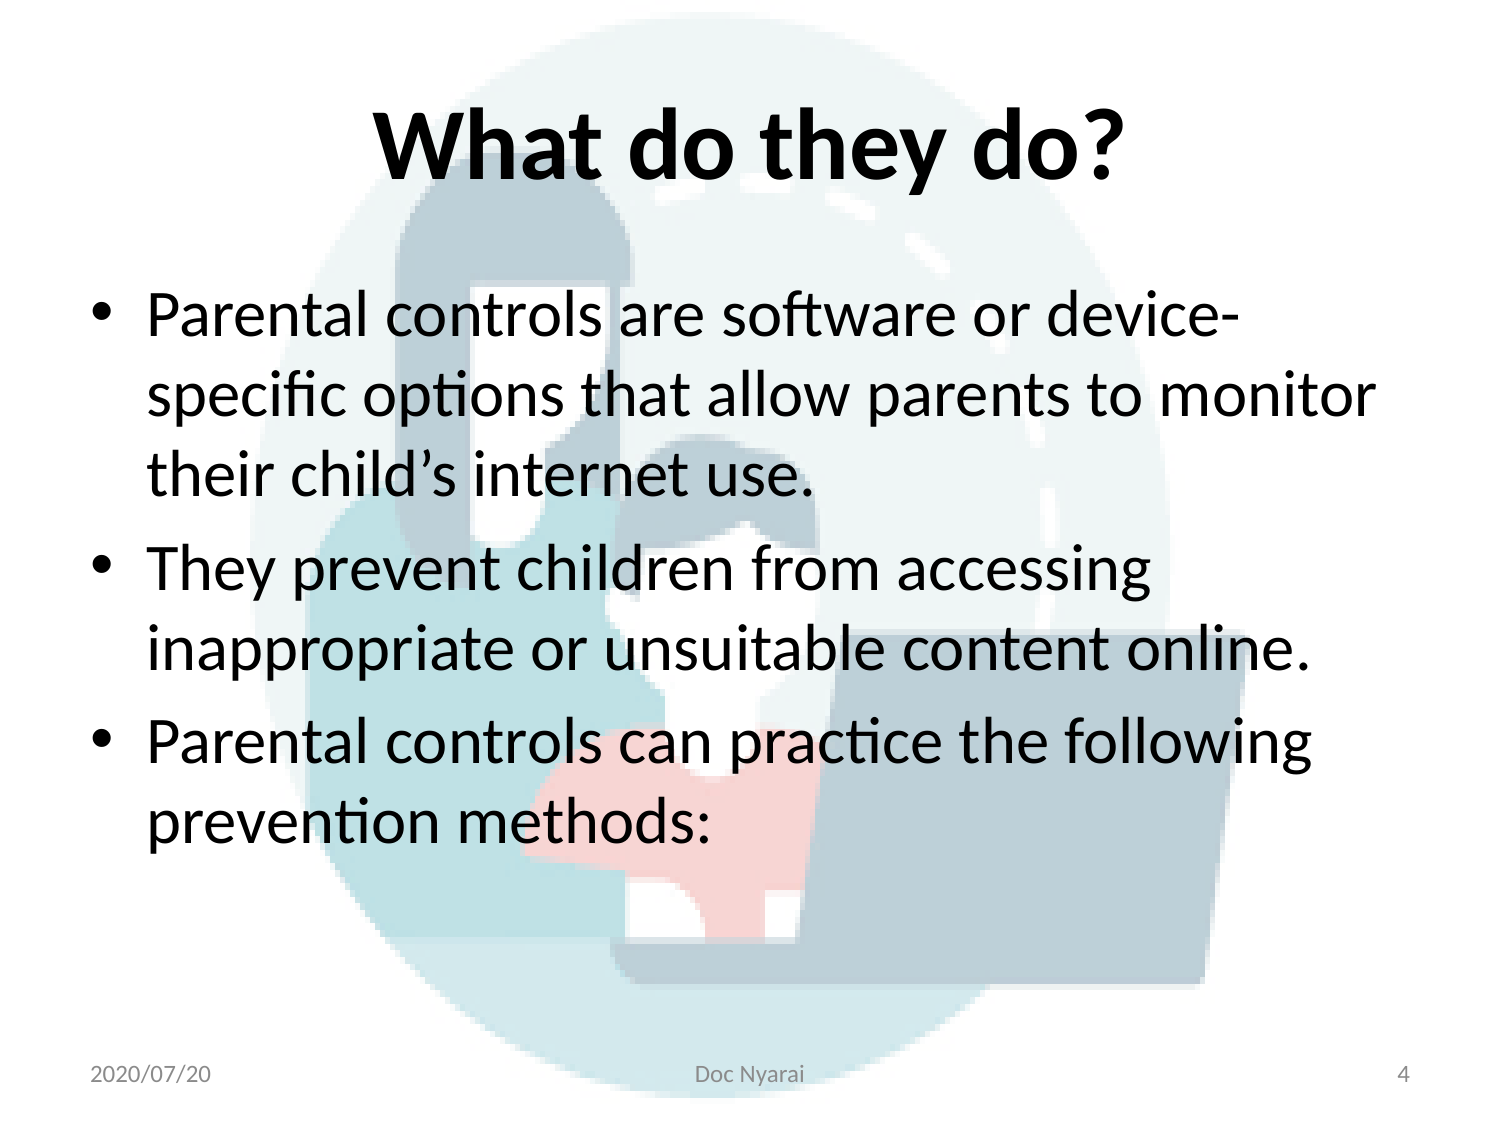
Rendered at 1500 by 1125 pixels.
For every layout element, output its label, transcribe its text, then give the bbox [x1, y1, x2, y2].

footer Doc Nyarai [512, 1042, 988, 1103]
title What do they do? [75, 45, 1425, 233]
slide_number 4 [1074, 1042, 1425, 1103]
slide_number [75, 1042, 425, 1103]
list Parental controls are software or device-specific options that allow parents to monitor their child’s internet use. They prevent children from accessing inappropriate or unsuitable content online. Parental controls can practice the following prevention methods: [75, 262, 1425, 1005]
